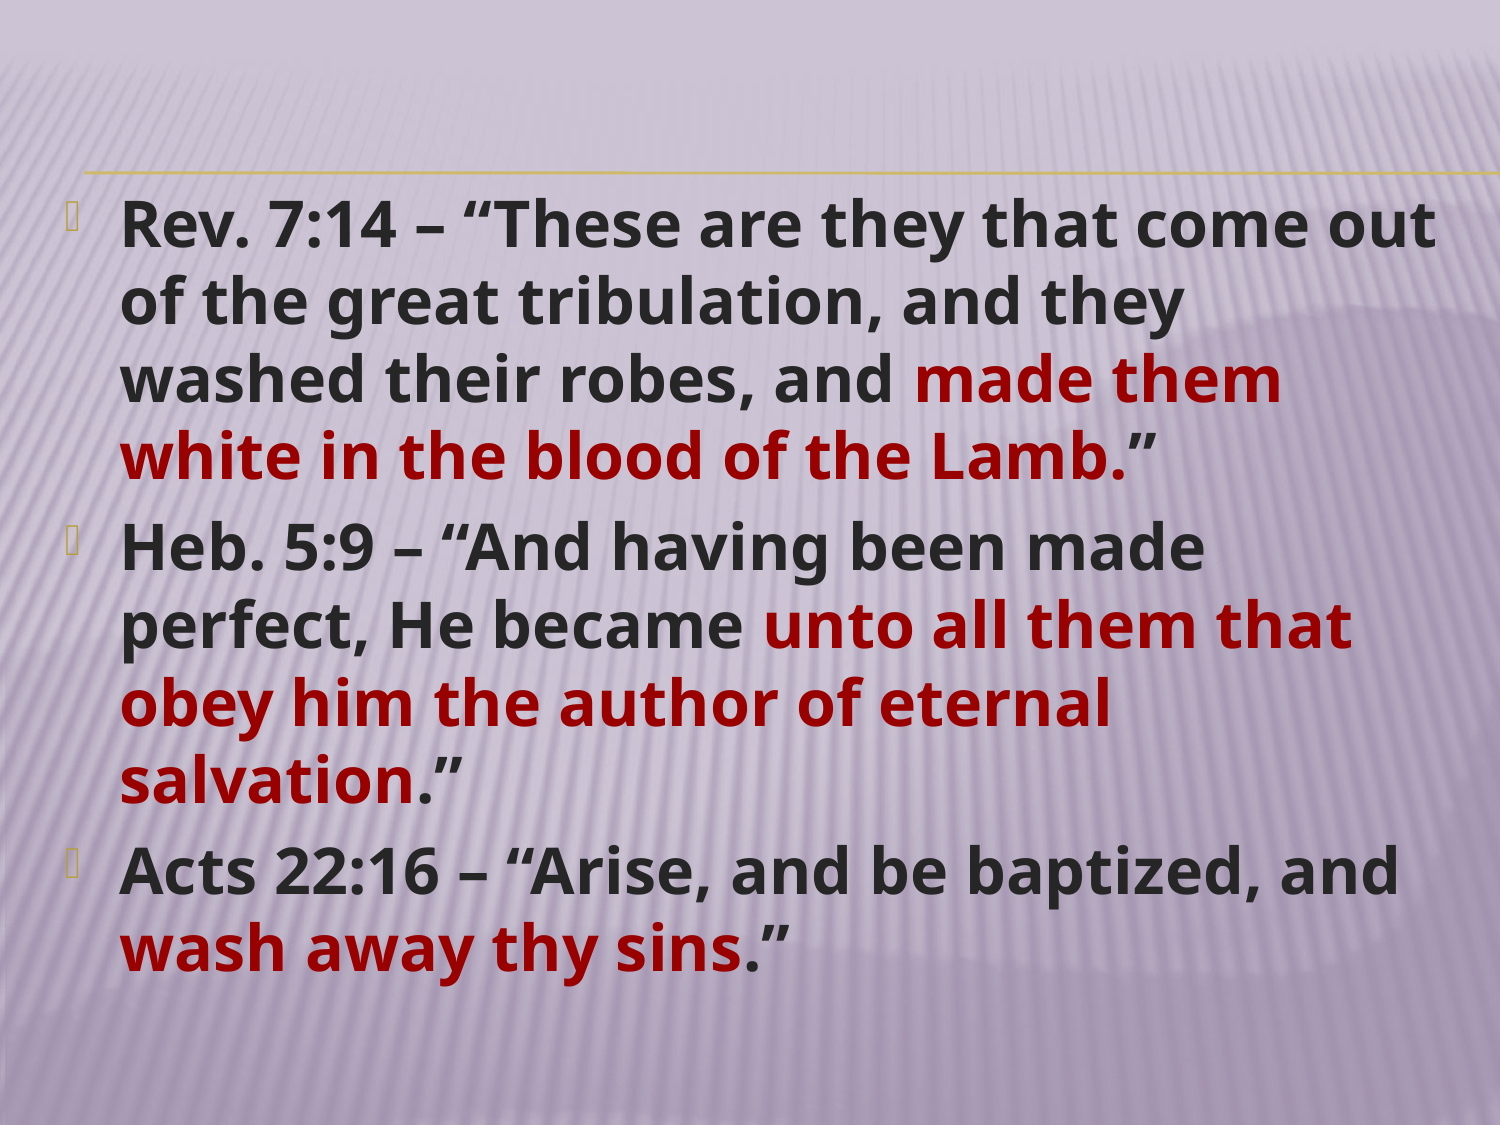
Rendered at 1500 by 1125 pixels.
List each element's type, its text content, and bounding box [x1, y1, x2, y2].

list Rev. 7:14 – “These are they that come out of the great tribulation, and they washed their robes, and made them white in the blood of the Lamb.” Heb. 5:9 – “And having been made perfect, He became unto all them that obey him the author of eternal salvation.” Acts 22:16 – “Arise, and be baptized, and wash away thy sins.” [50, 174, 1463, 998]
